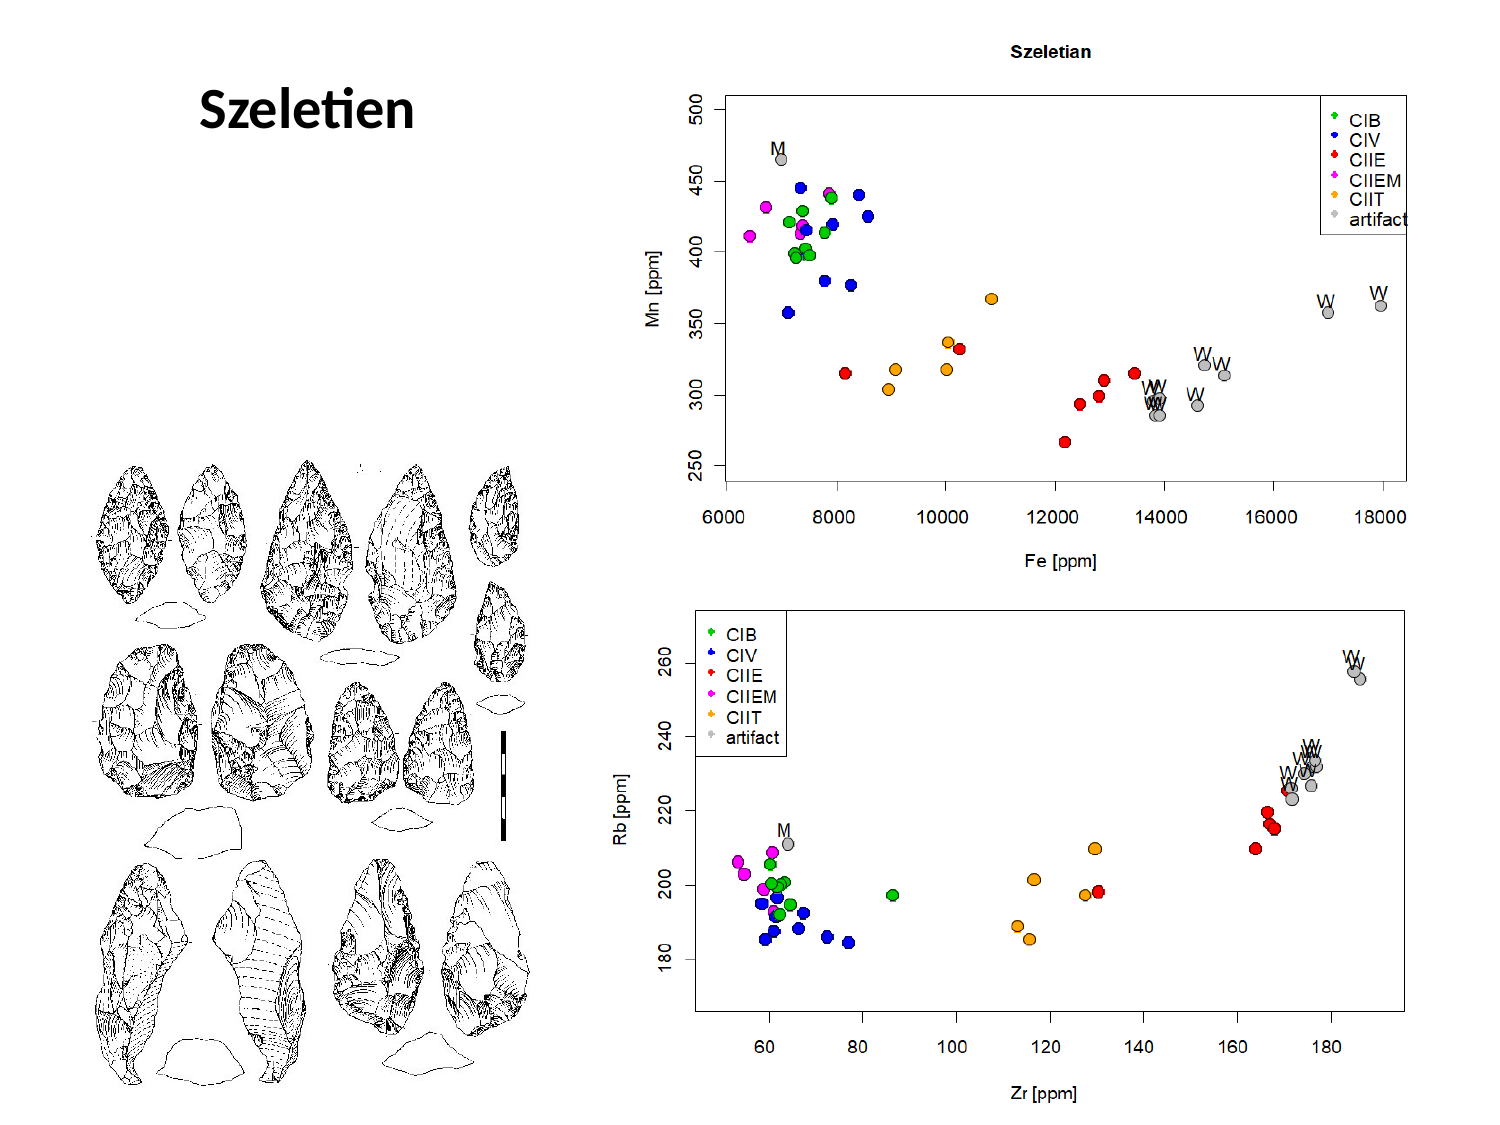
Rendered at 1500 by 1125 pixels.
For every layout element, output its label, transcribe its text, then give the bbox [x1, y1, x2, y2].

text_box Szeletien [184, 62, 432, 148]
picture [602, 5, 1452, 1125]
picture [76, 454, 538, 1095]
